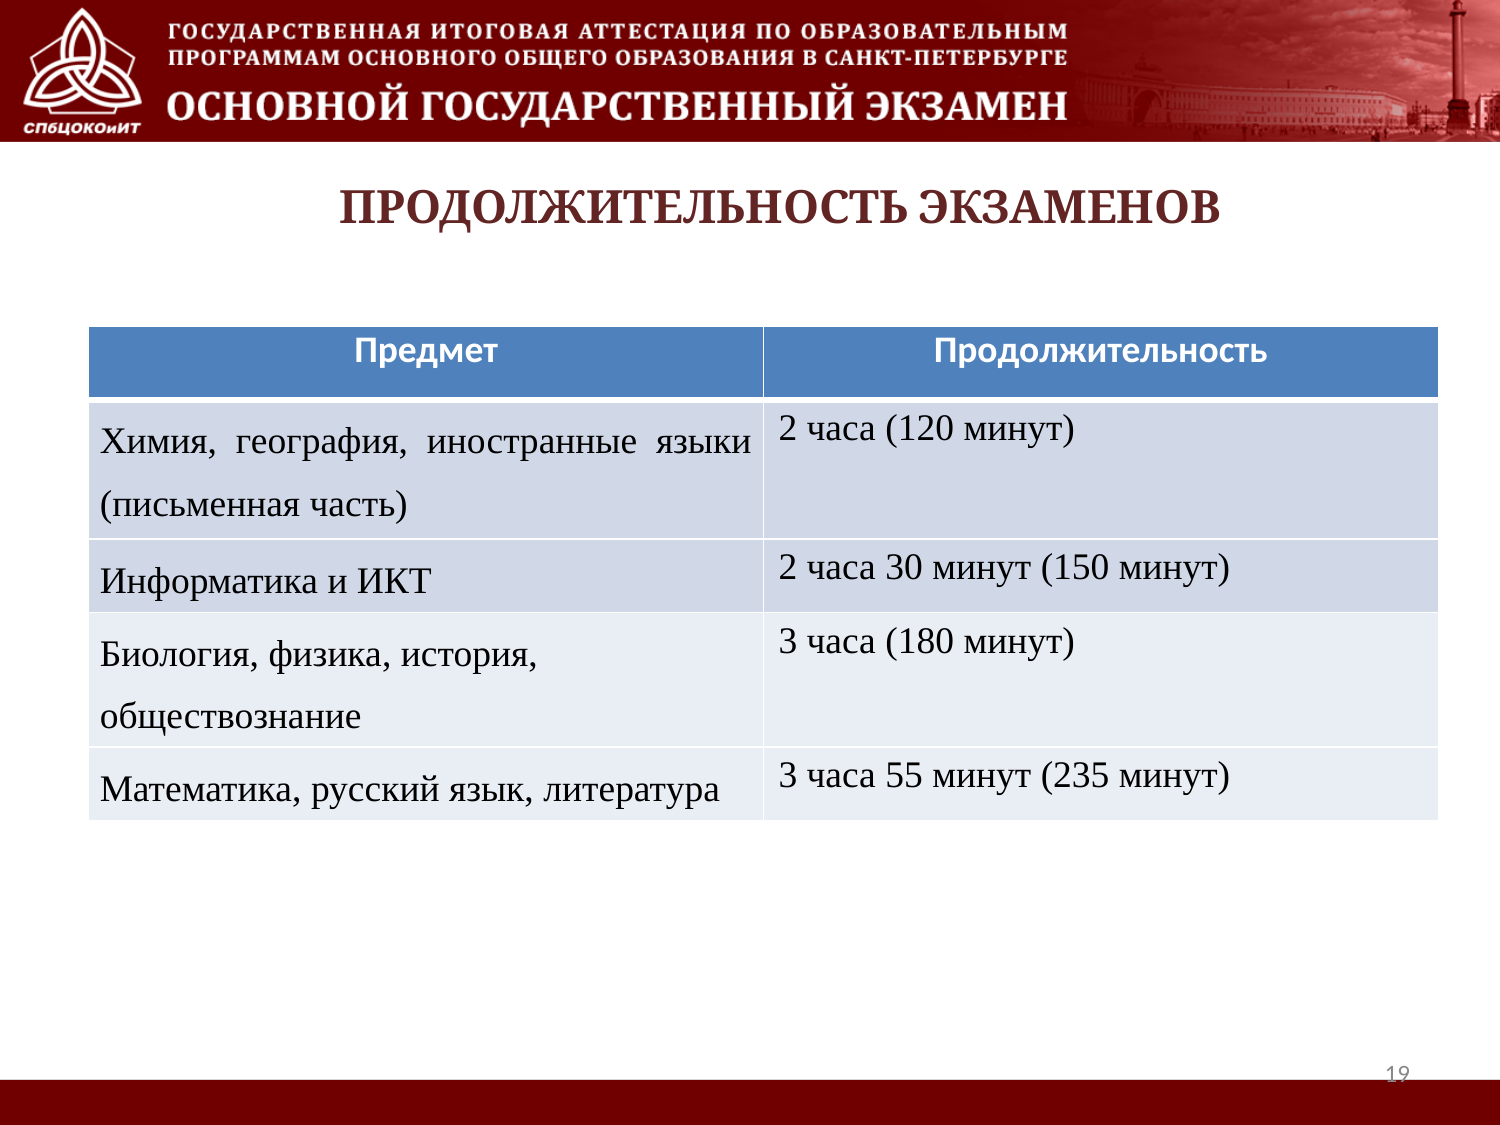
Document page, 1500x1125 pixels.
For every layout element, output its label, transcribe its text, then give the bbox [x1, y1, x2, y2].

table_cell Химия, география, иностранные языки (письменная часть) [89, 403, 763, 538]
table_cell 3 часа (180 минут) [764, 613, 1438, 746]
picture [0, 0, 1500, 1125]
table_cell 2 часа 30 минут (150 минут) [764, 540, 1438, 612]
table_header Продолжительность [764, 327, 1438, 397]
table_cell Математика, русский язык, литература [89, 748, 763, 820]
table_cell 2 часа (120 минут) [764, 403, 1438, 538]
title Продолжительность экзаменов [105, 140, 1456, 270]
slide_number 19 [1074, 1042, 1425, 1103]
table_cell Информатика и ИКТ [89, 540, 763, 612]
table_cell Биология, физика, история, обществознание [89, 613, 763, 746]
table_header Предмет [89, 327, 763, 397]
table_cell 3 часа 55 минут (235 минут) [764, 748, 1438, 820]
